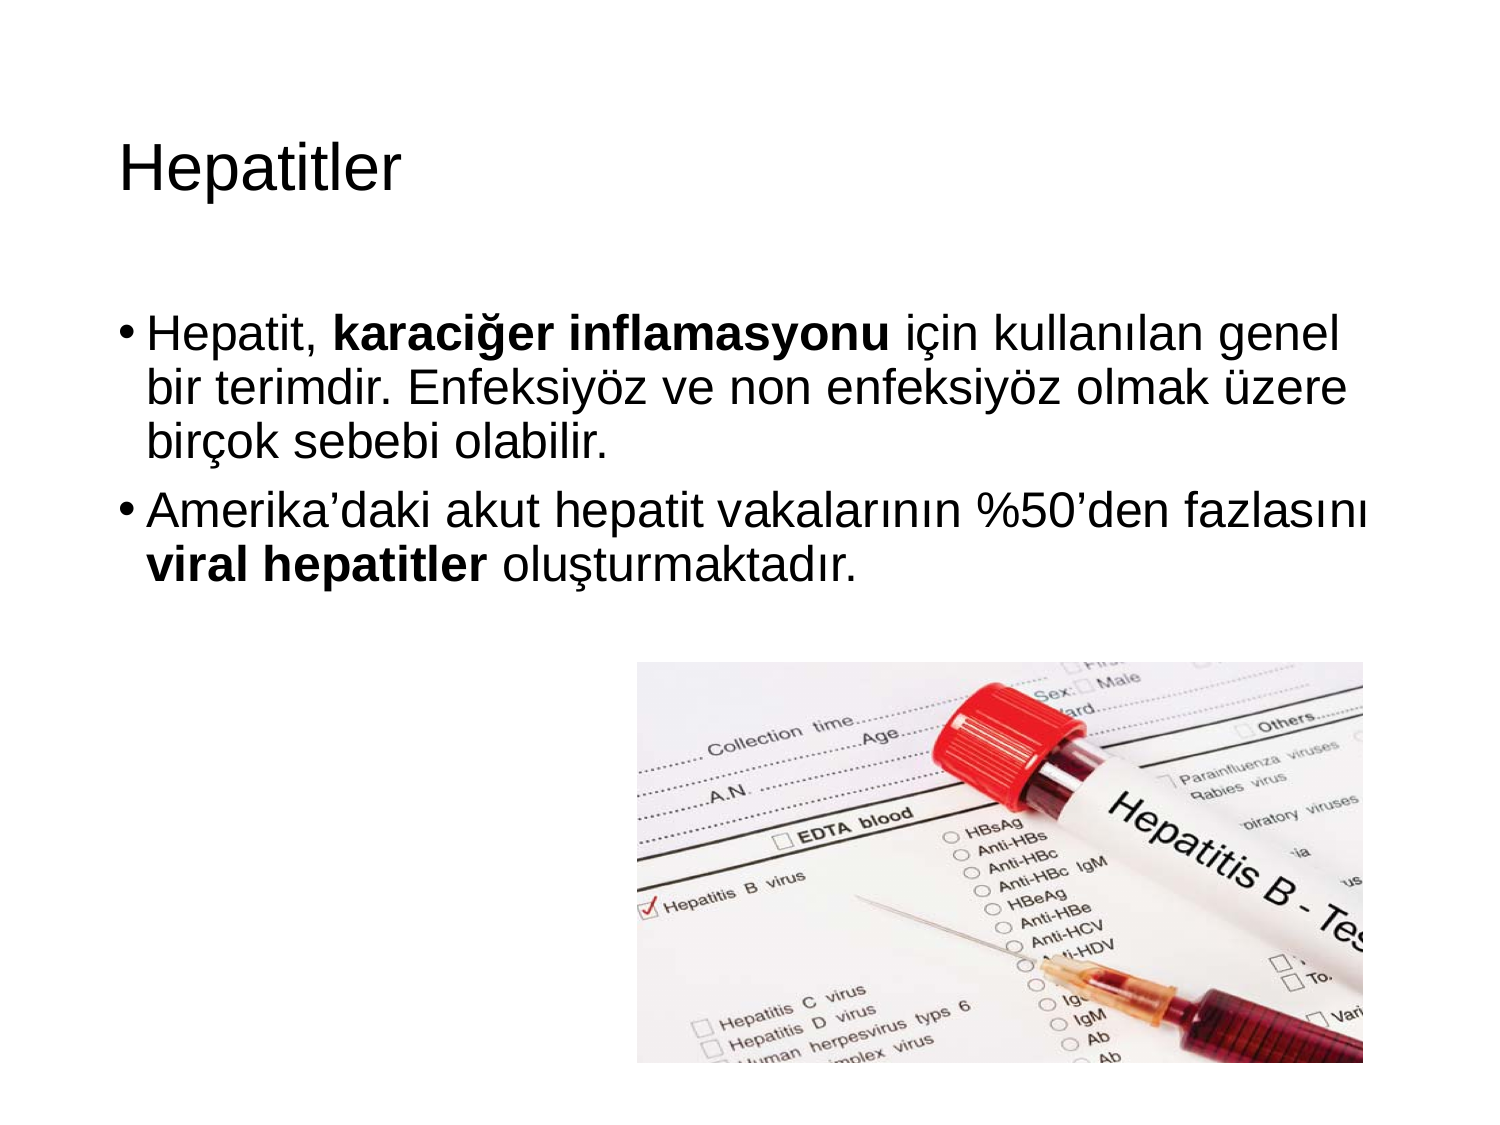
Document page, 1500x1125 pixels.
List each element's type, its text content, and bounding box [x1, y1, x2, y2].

picture [637, 662, 1363, 1063]
title Hepatitler [103, 59, 1397, 278]
list Hepatit, karaciğer inflamasyonu için kullanılan genel bir terimdir. Enfeksiyöz ve non enfeksiyöz olmak üzere birçok sebebi olabilir. Amerika’daki akut hepatit vakalarının %50’den fazlasını viral hepatitler oluşturmaktadır. [103, 299, 1397, 1014]
